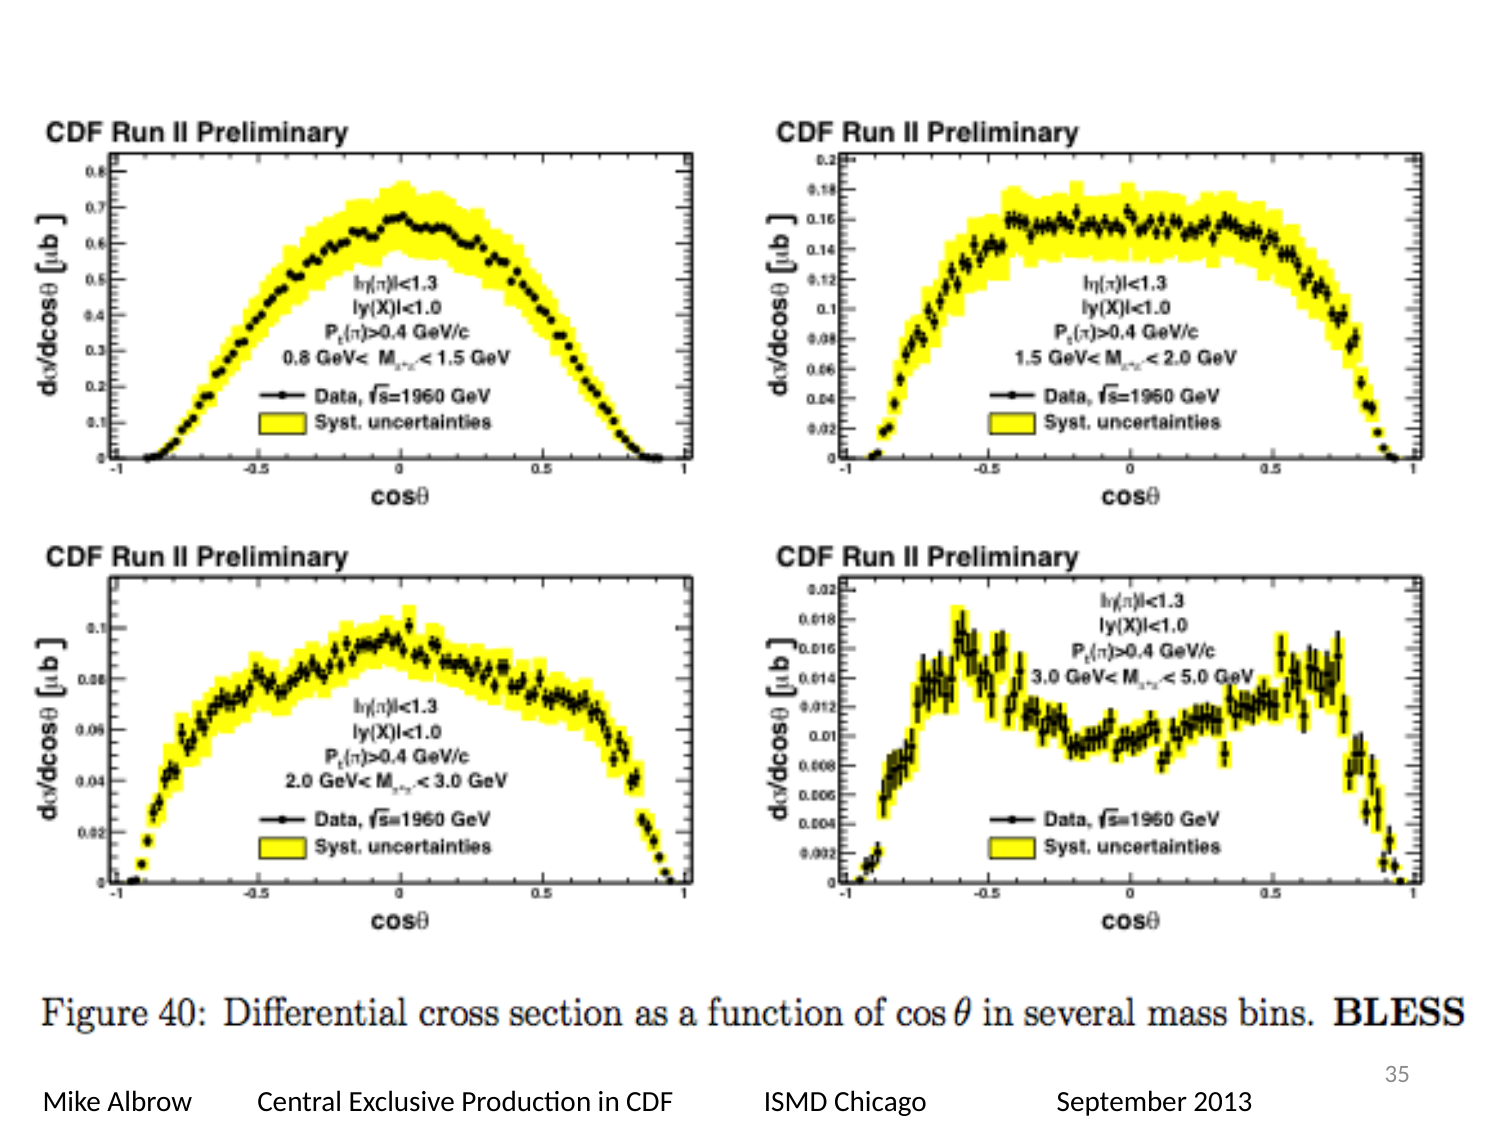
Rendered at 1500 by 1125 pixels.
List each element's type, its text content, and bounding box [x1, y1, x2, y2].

picture [15, 969, 1484, 1062]
slide_number 35 [1074, 1070, 1425, 1103]
picture [12, 103, 1472, 954]
